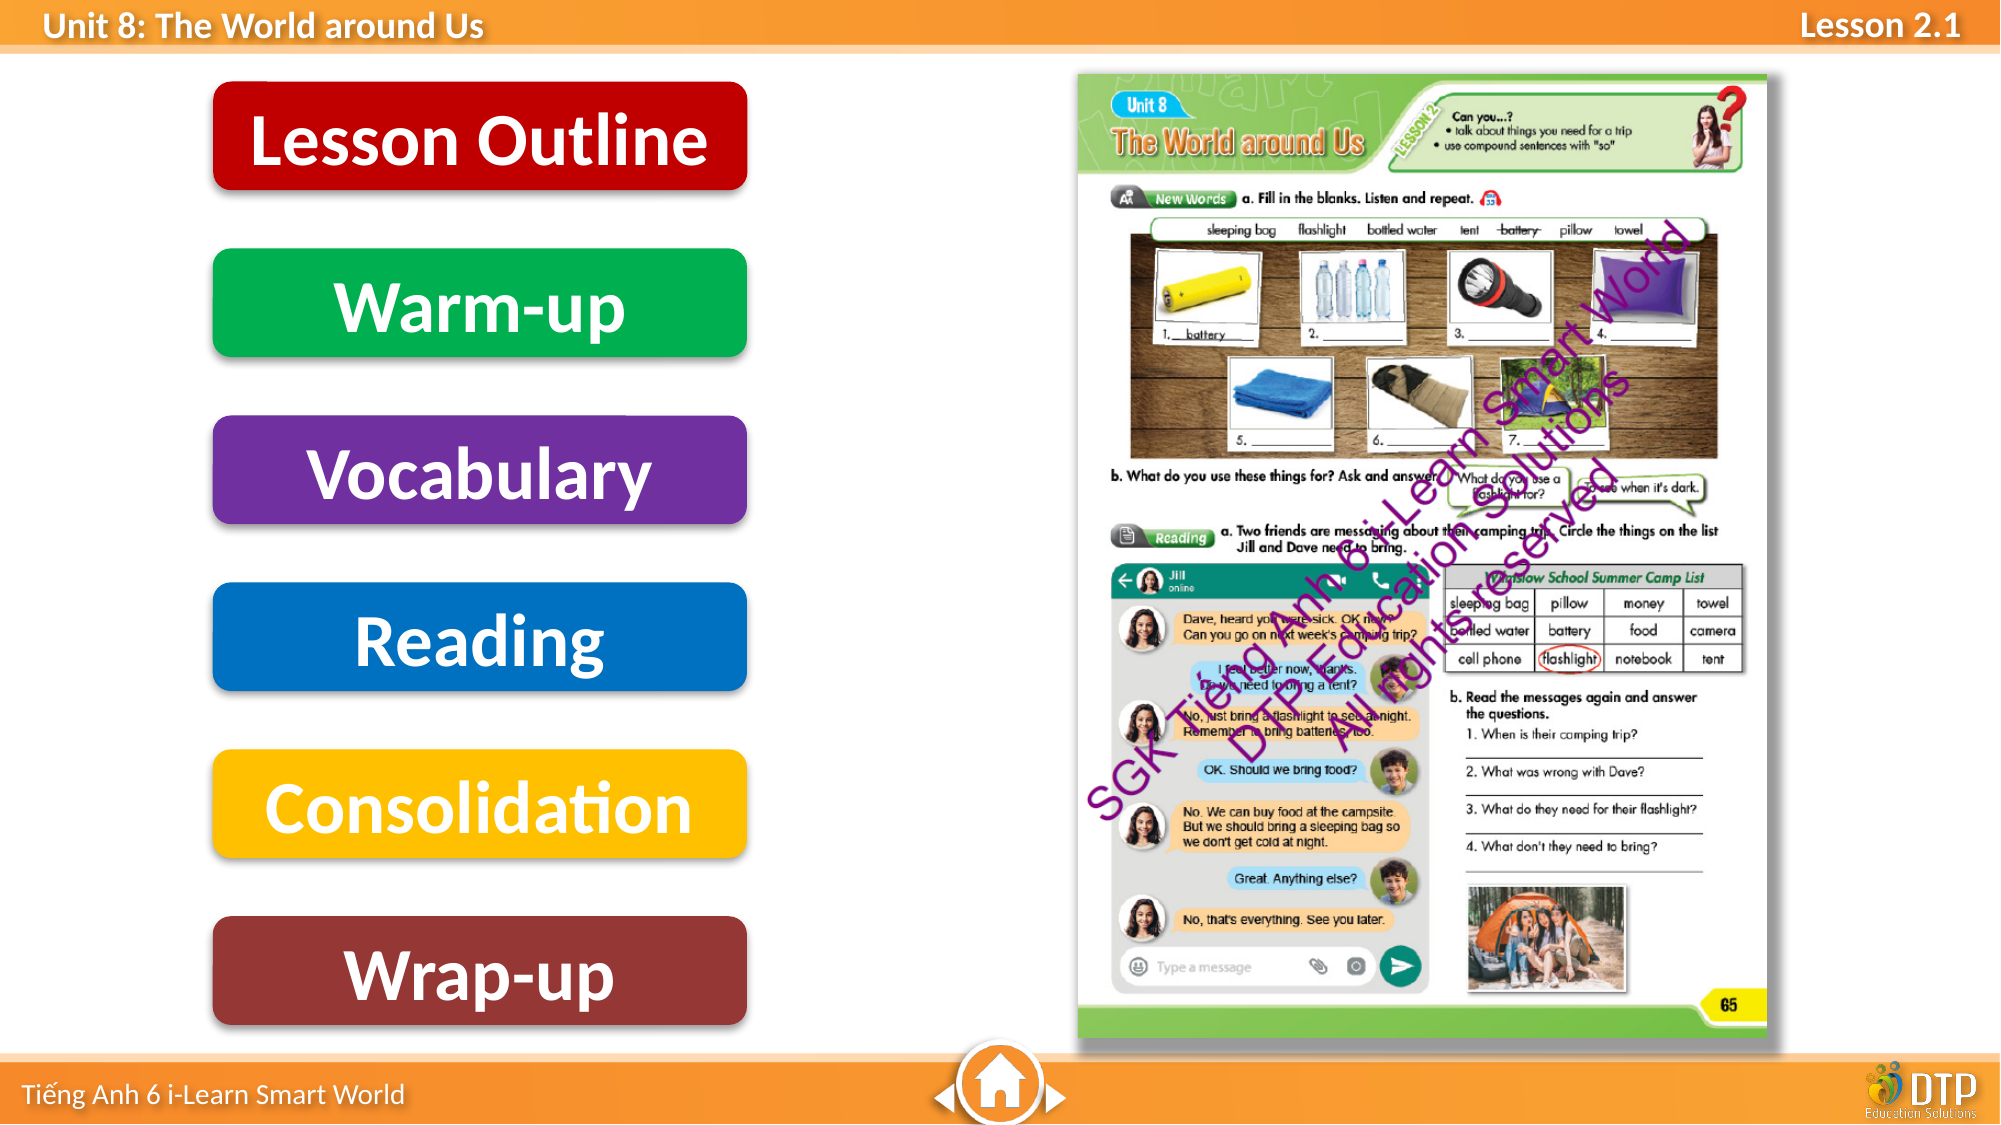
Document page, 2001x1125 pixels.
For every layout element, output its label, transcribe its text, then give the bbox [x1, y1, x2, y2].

text_box Reading [210, 580, 750, 694]
picture [0, 0, 2000, 1125]
text_box Wrap-up [210, 914, 750, 1027]
text_box Consolidation [210, 747, 750, 861]
text_box Vocabulary [210, 413, 750, 527]
text_box Warm-up [210, 246, 750, 360]
text_box Lesson Outline [211, 79, 750, 193]
